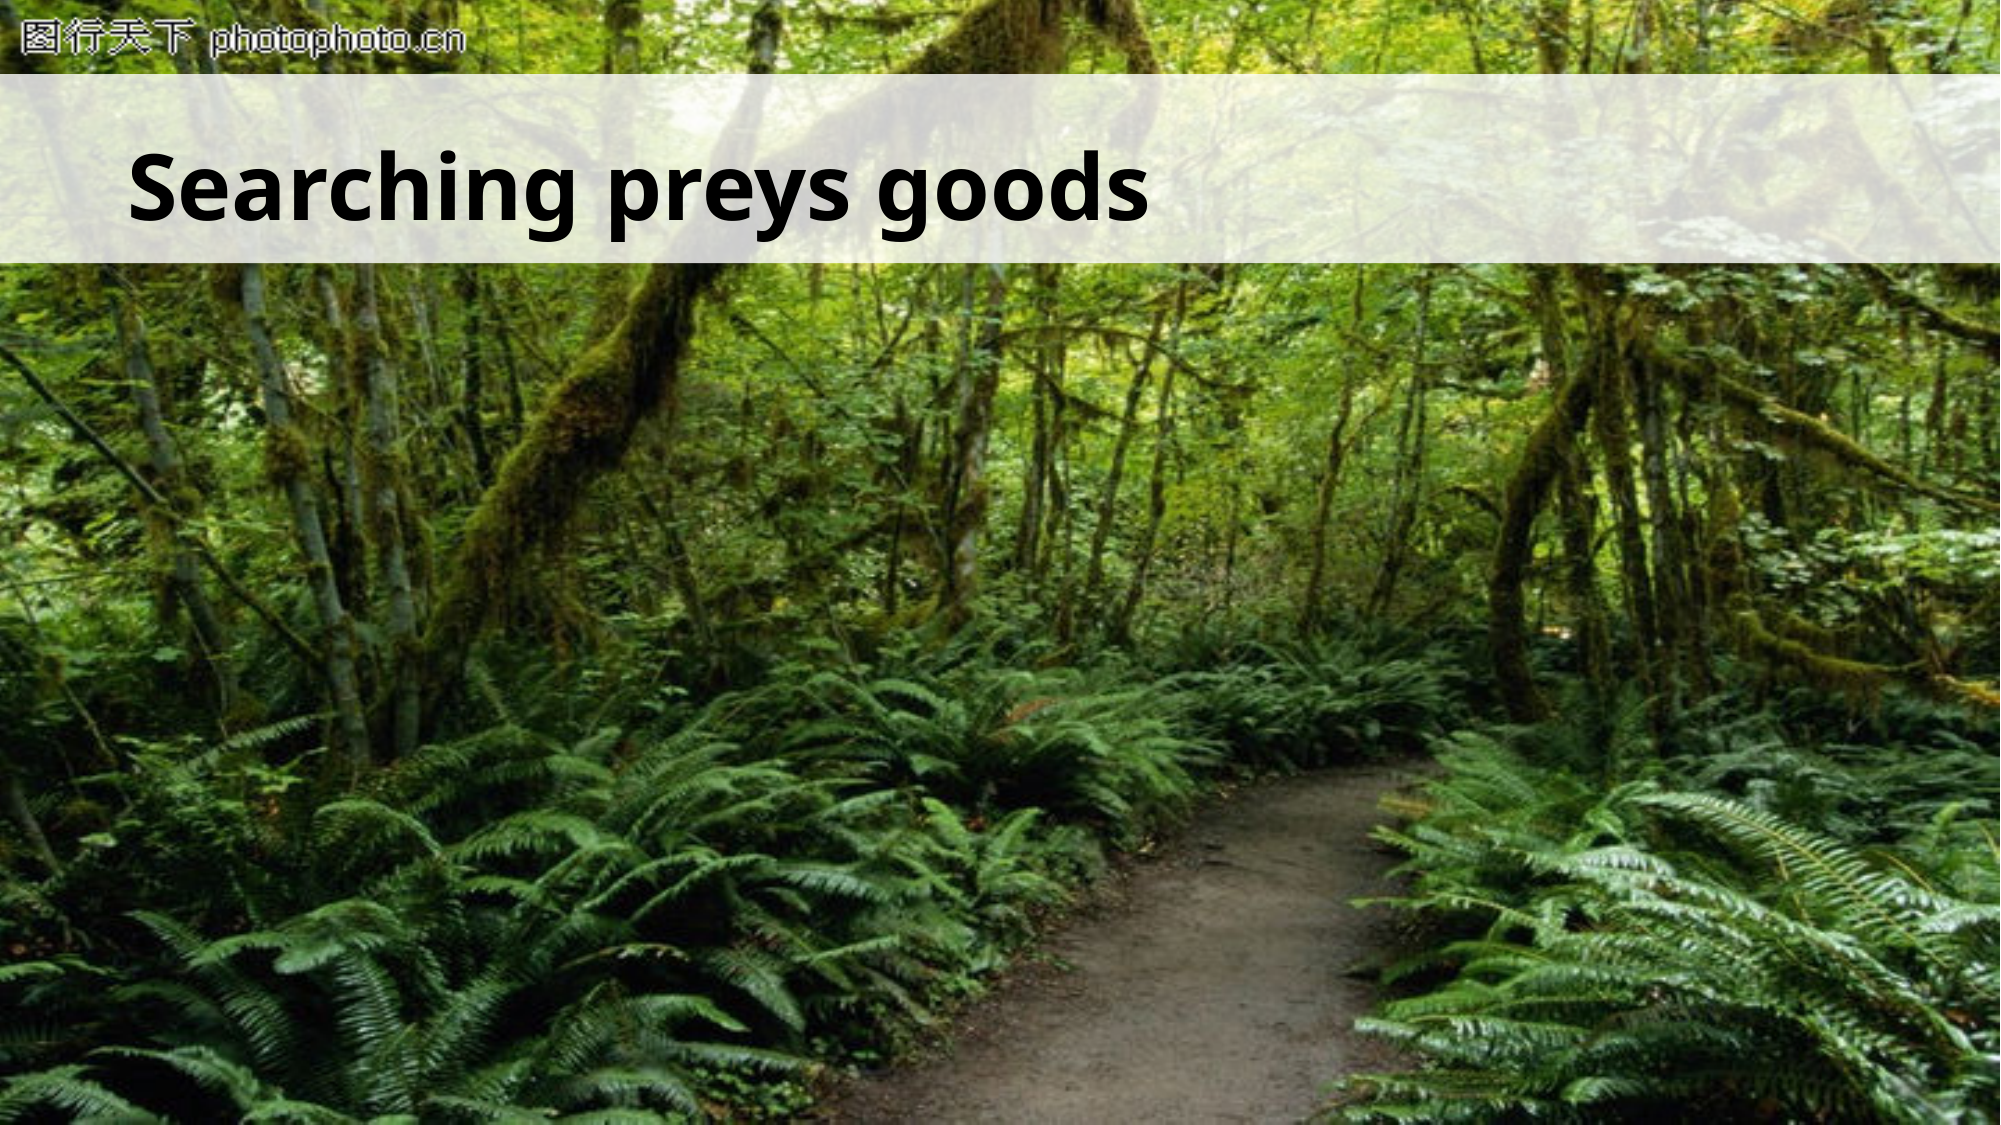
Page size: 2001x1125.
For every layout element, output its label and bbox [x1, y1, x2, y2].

list [0, 0, 2000, 1125]
